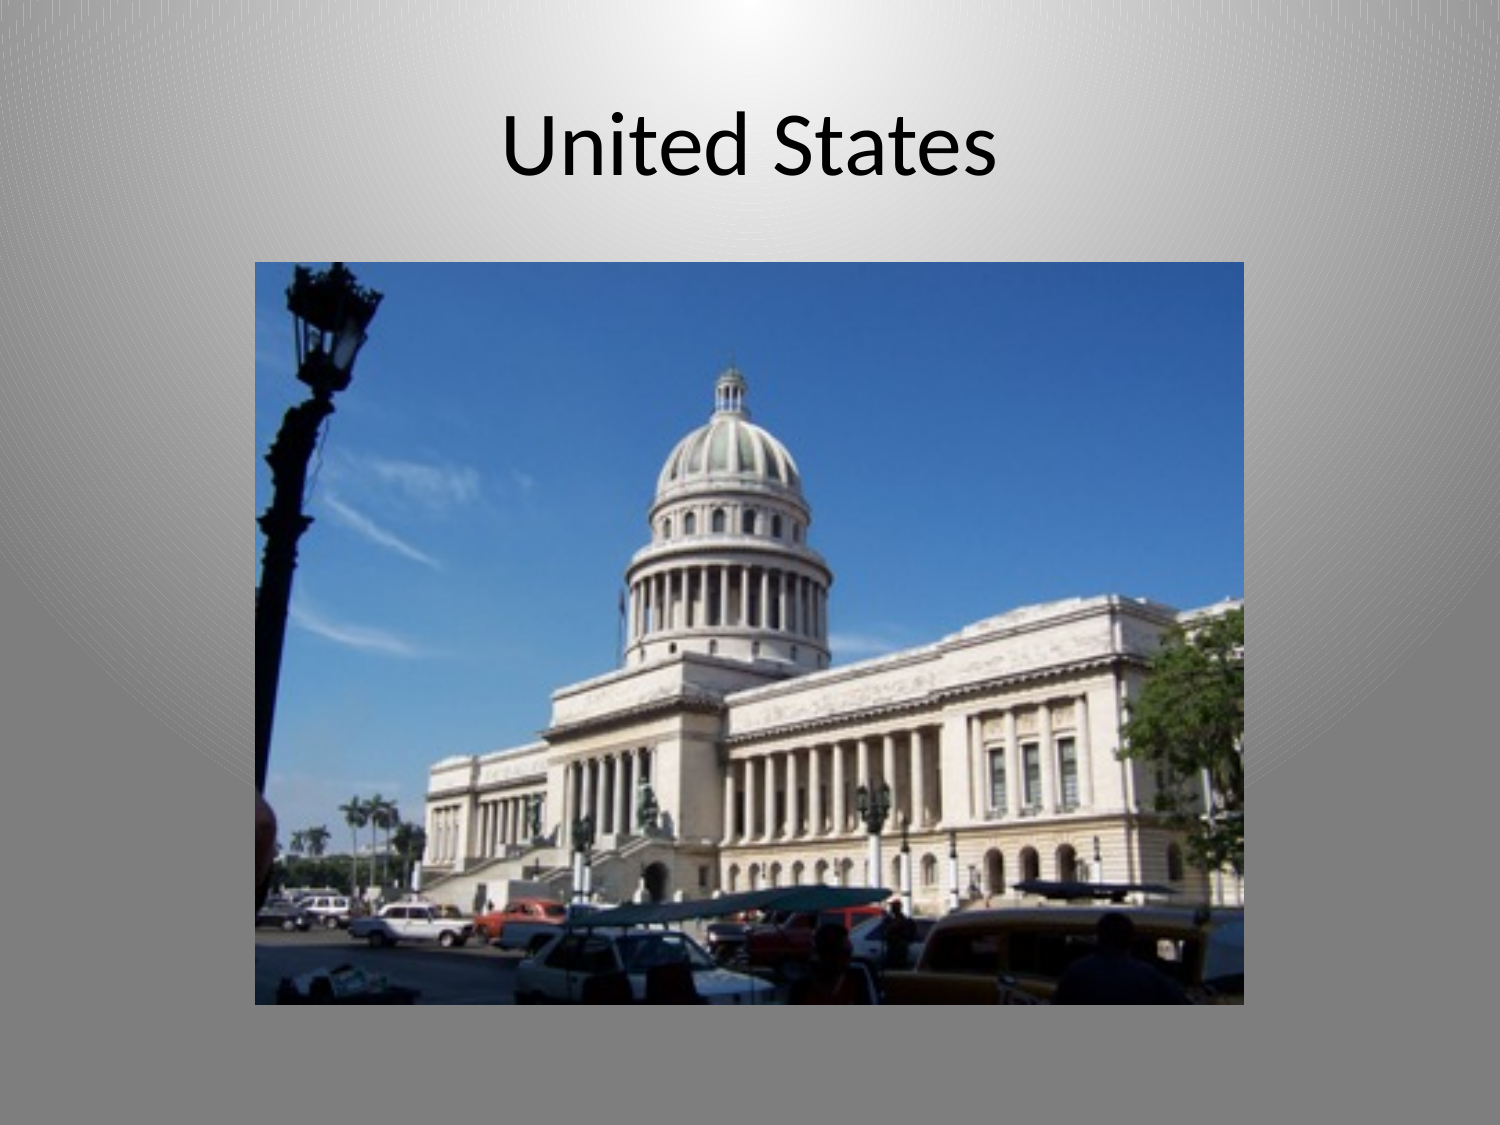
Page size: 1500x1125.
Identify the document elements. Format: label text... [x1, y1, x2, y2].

title United States [75, 45, 1425, 233]
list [74, 262, 1426, 1006]
